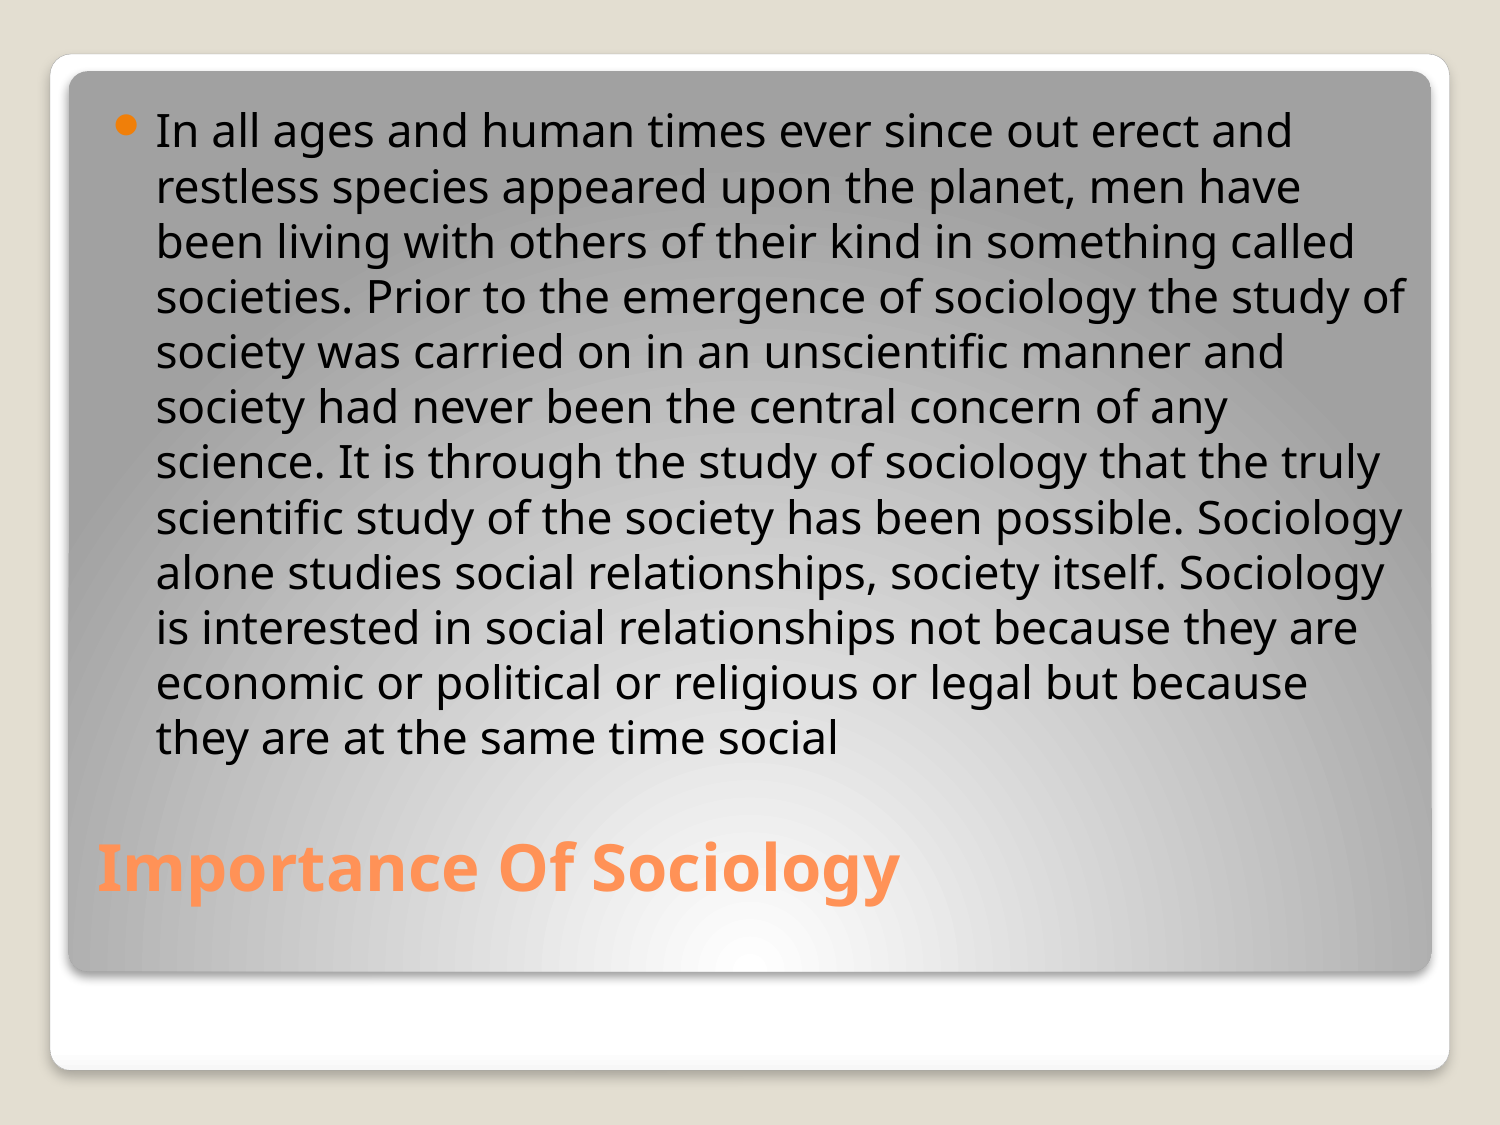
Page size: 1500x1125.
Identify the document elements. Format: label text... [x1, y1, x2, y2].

list In all ages and human times ever since out erect and restless species appeared upon the planet, men have been living with others of their kind in something called societies. Prior to the emergence of sociology the study of society was carried on in an unscientific manner and society had never been the central concern of any science. It is through the study of sociology that the truly scientific study of the society has been possible. Sociology alone studies social relationships, society itself. Sociology is interested in social relationships not because they are economic or political or religious or legal but because they are at the same time social [82, 86, 1425, 774]
title Importance Of Sociology [82, 817, 1425, 990]
